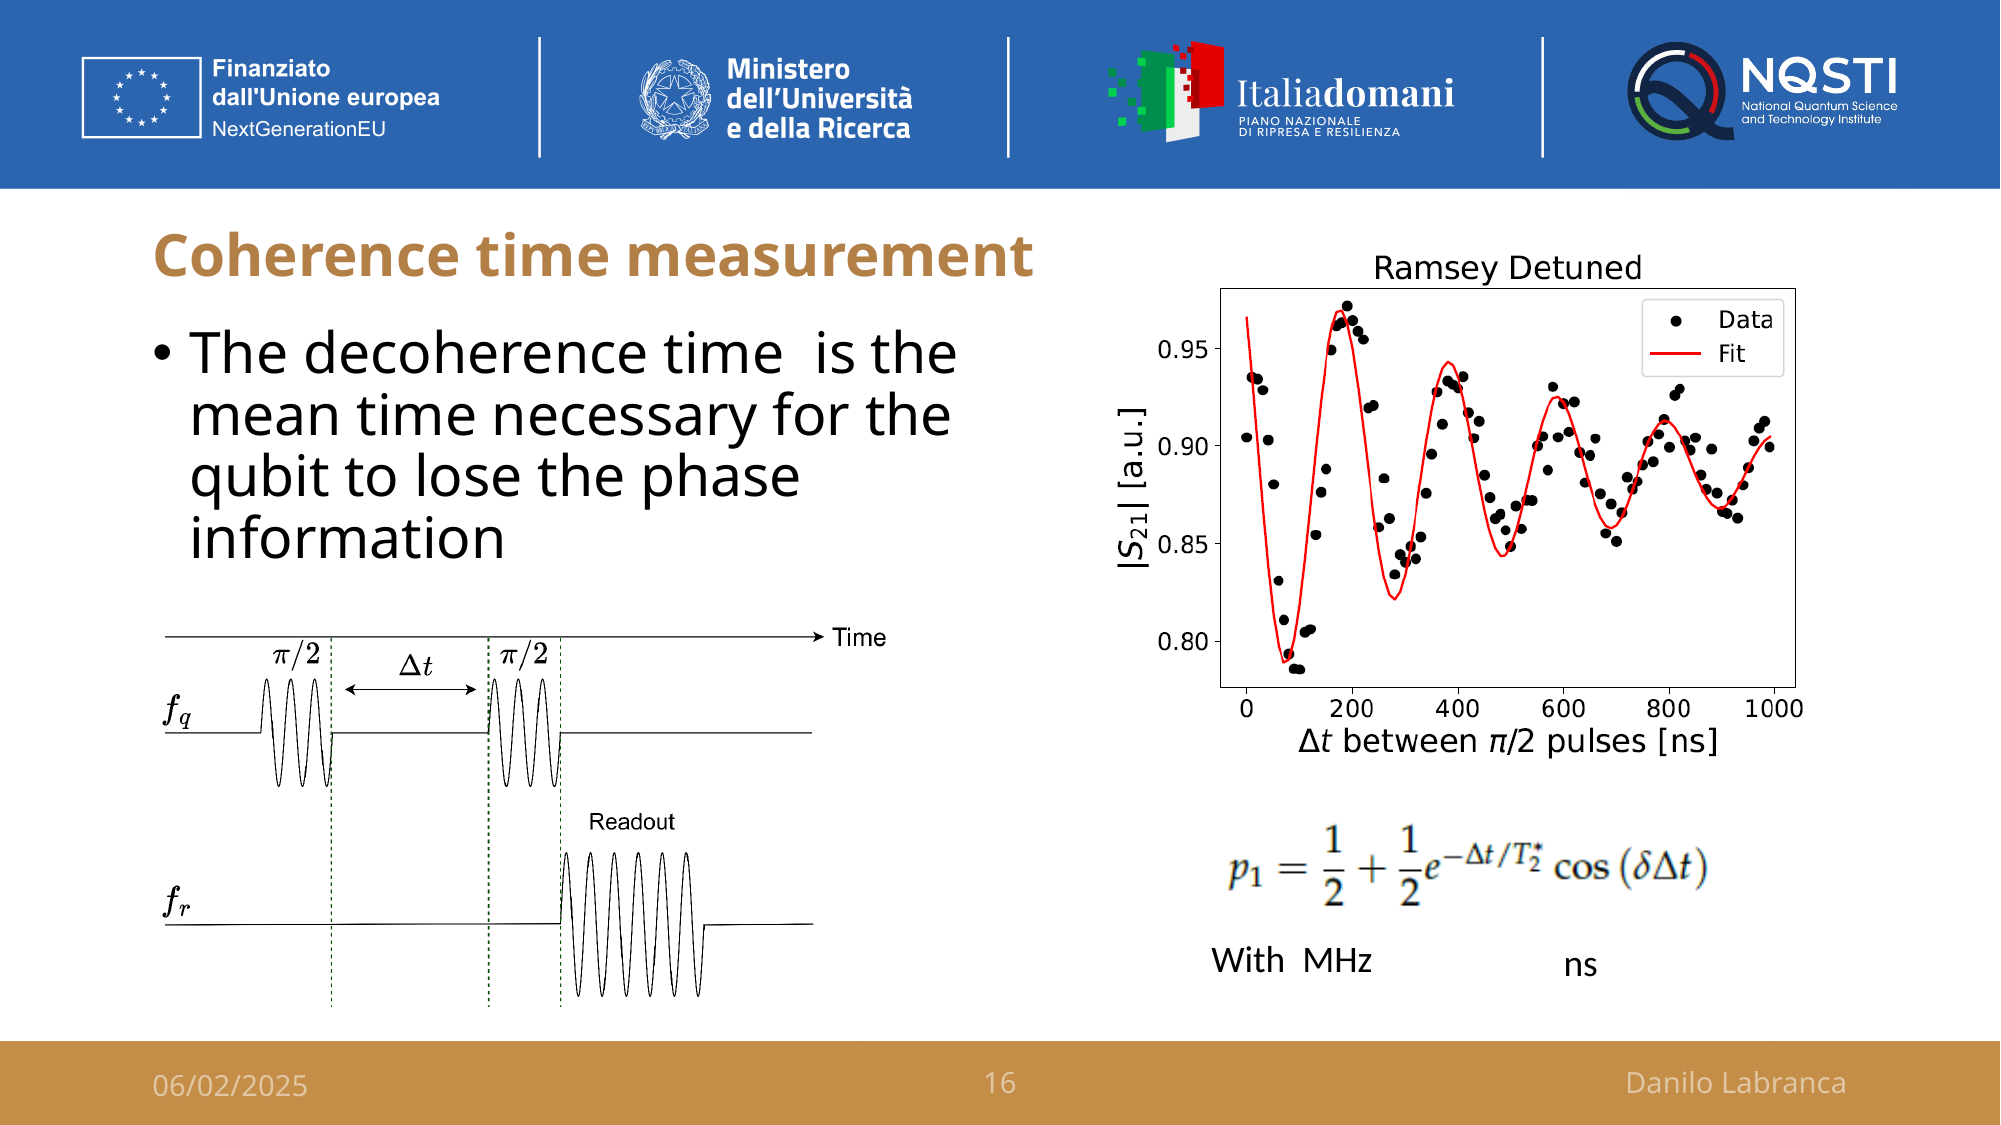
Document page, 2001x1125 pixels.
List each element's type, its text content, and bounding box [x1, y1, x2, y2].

slide_number 16 [774, 1054, 1225, 1115]
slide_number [137, 1054, 588, 1115]
picture [0, 1041, 2000, 1125]
picture [1186, 811, 1734, 927]
picture [0, 0, 2000, 196]
picture [1104, 244, 1816, 769]
title Coherence time measurement [137, 219, 1863, 348]
footer Danilo Labranca [1412, 1054, 1863, 1115]
picture [140, 612, 1003, 1007]
